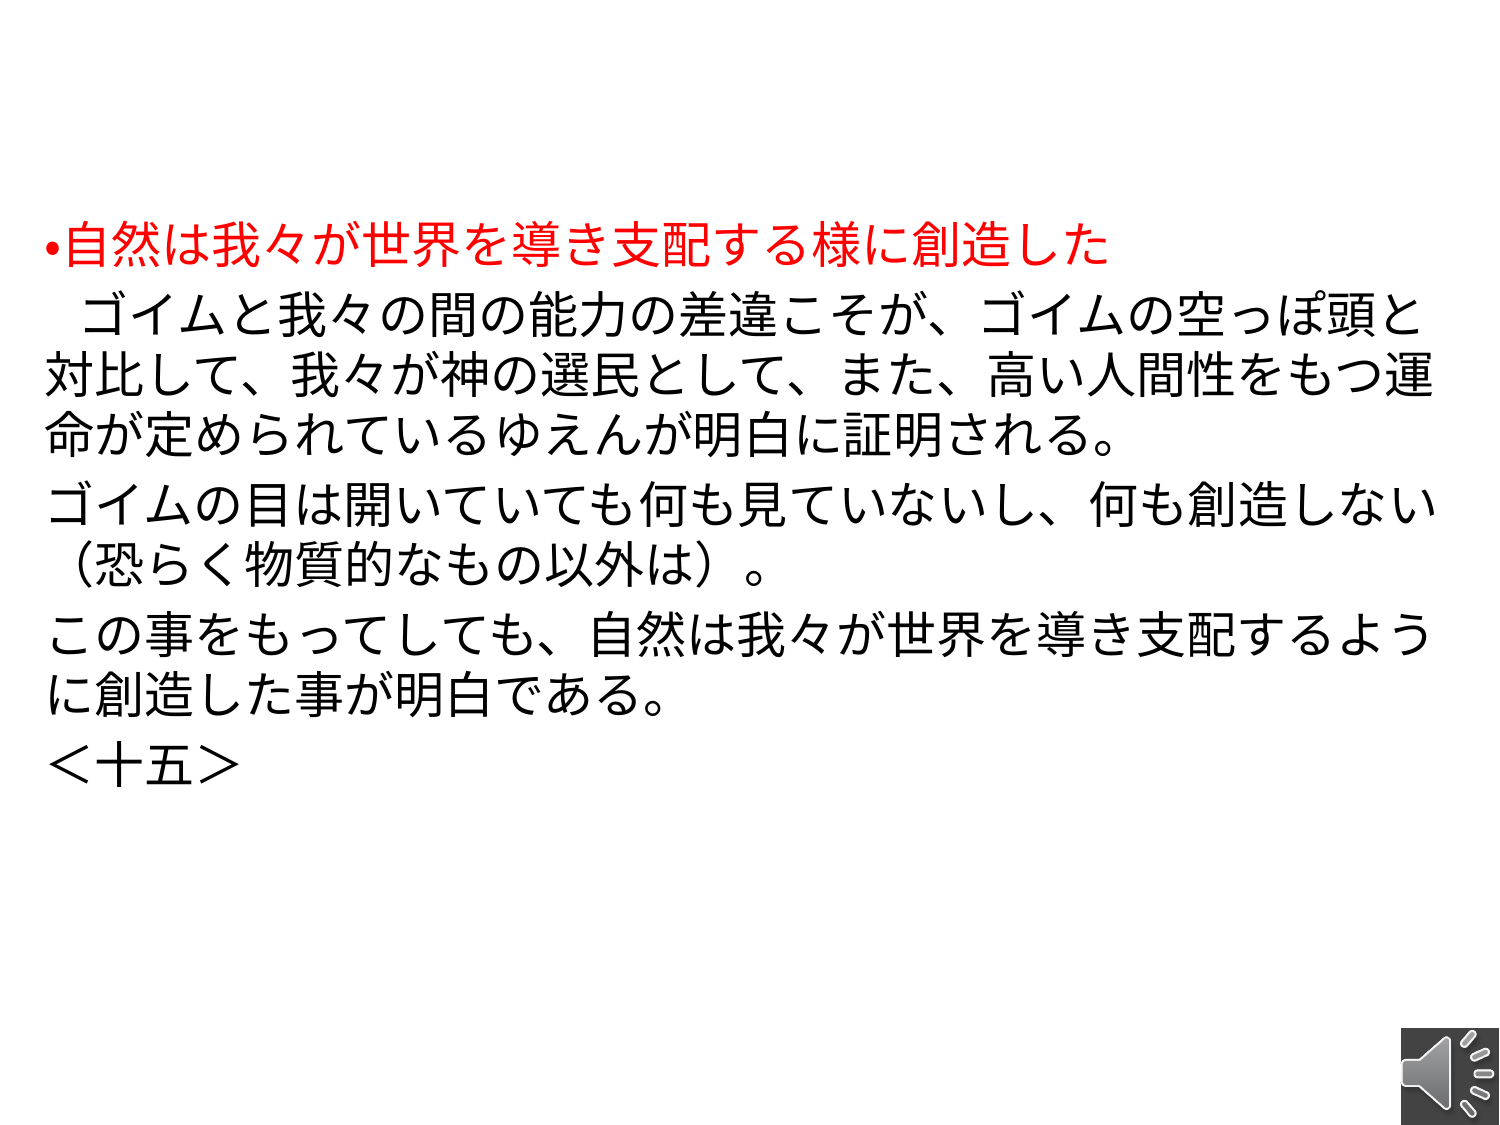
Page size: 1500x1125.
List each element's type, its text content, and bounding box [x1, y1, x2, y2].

picture [1399, 1026, 1500, 1125]
list ・自然は我々が世界を導き支配する様に創造した ゴイムと我々の間の能力の差違こそが、ゴイムの空っぽ頭と対比して、我々が神の選民として、また、高い人間性をもつ運命が定められているゆえんが明白に証明される。 ゴイムの目は開いていても何も見ていないし、何も創造しない（恐らく物質的なもの以外は）。 この事をもってしても、自然は我々が世界を導き支配するように創造した事が明白である。 ＜十五＞ [29, 30, 1459, 976]
